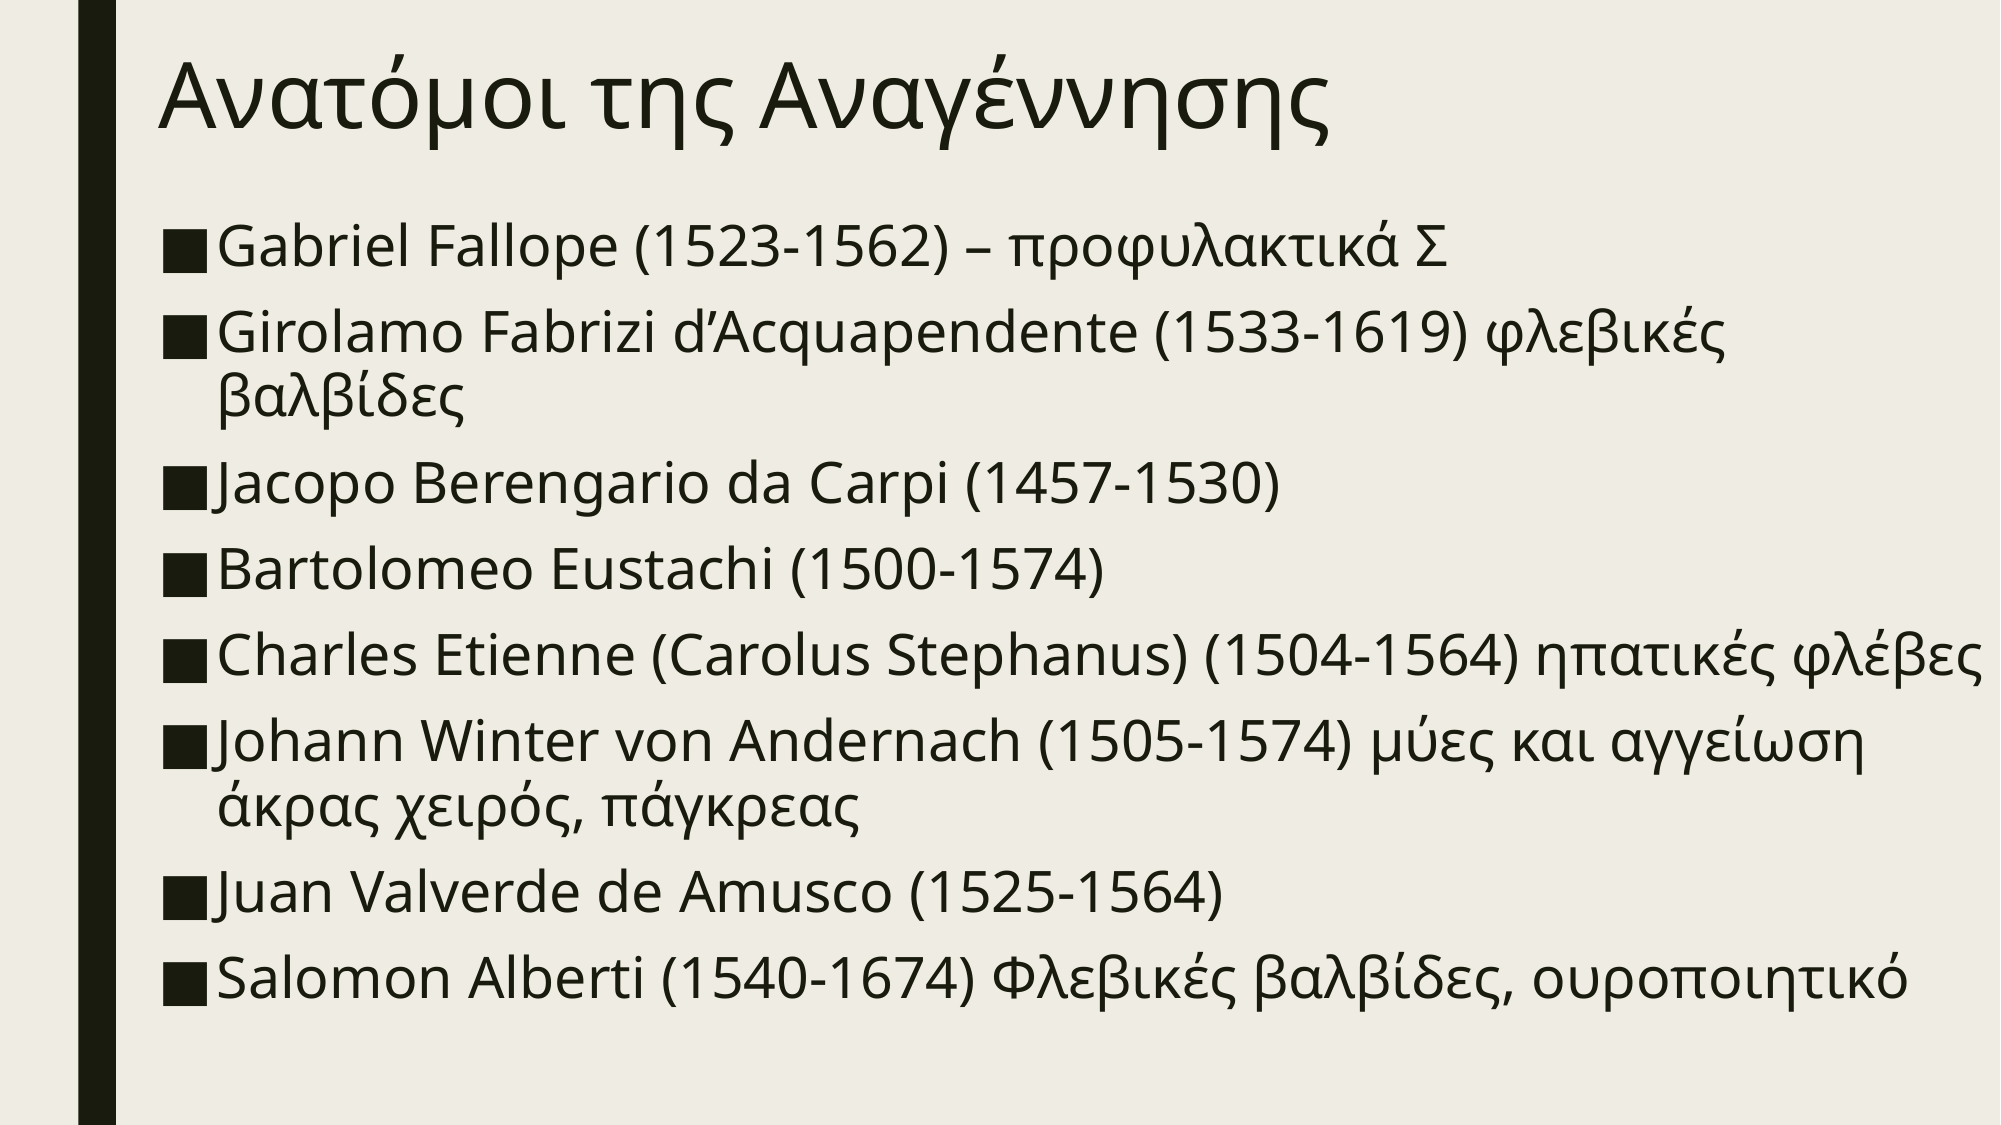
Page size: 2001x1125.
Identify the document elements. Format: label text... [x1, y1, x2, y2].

title Ανατόμοι της Αναγέννησης [143, 42, 1944, 206]
list Gabriel Fallope (1523-1562) – προφυλακτικά Σ Girolamo Fabrizi d’Acquapendente (1533-1619) φλεβικές βαλβίδες Jacopo Berengario da Carpi (1457-1530) Bartolomeo Eustachi (1500-1574) Charles Etienne (Carolus Stephanus) (1504-1564) ηπατικές φλέβες Johann Winter von Andernach (1505-1574) μύες και αγγείωση άκρας χειρός, πάγκρεας Juan Valverde de Amusco (1525-1564) Salomon Alberti (1540-1674) Φλεβικές βαλβίδες, ουροποιητικό [143, 206, 2000, 1080]
